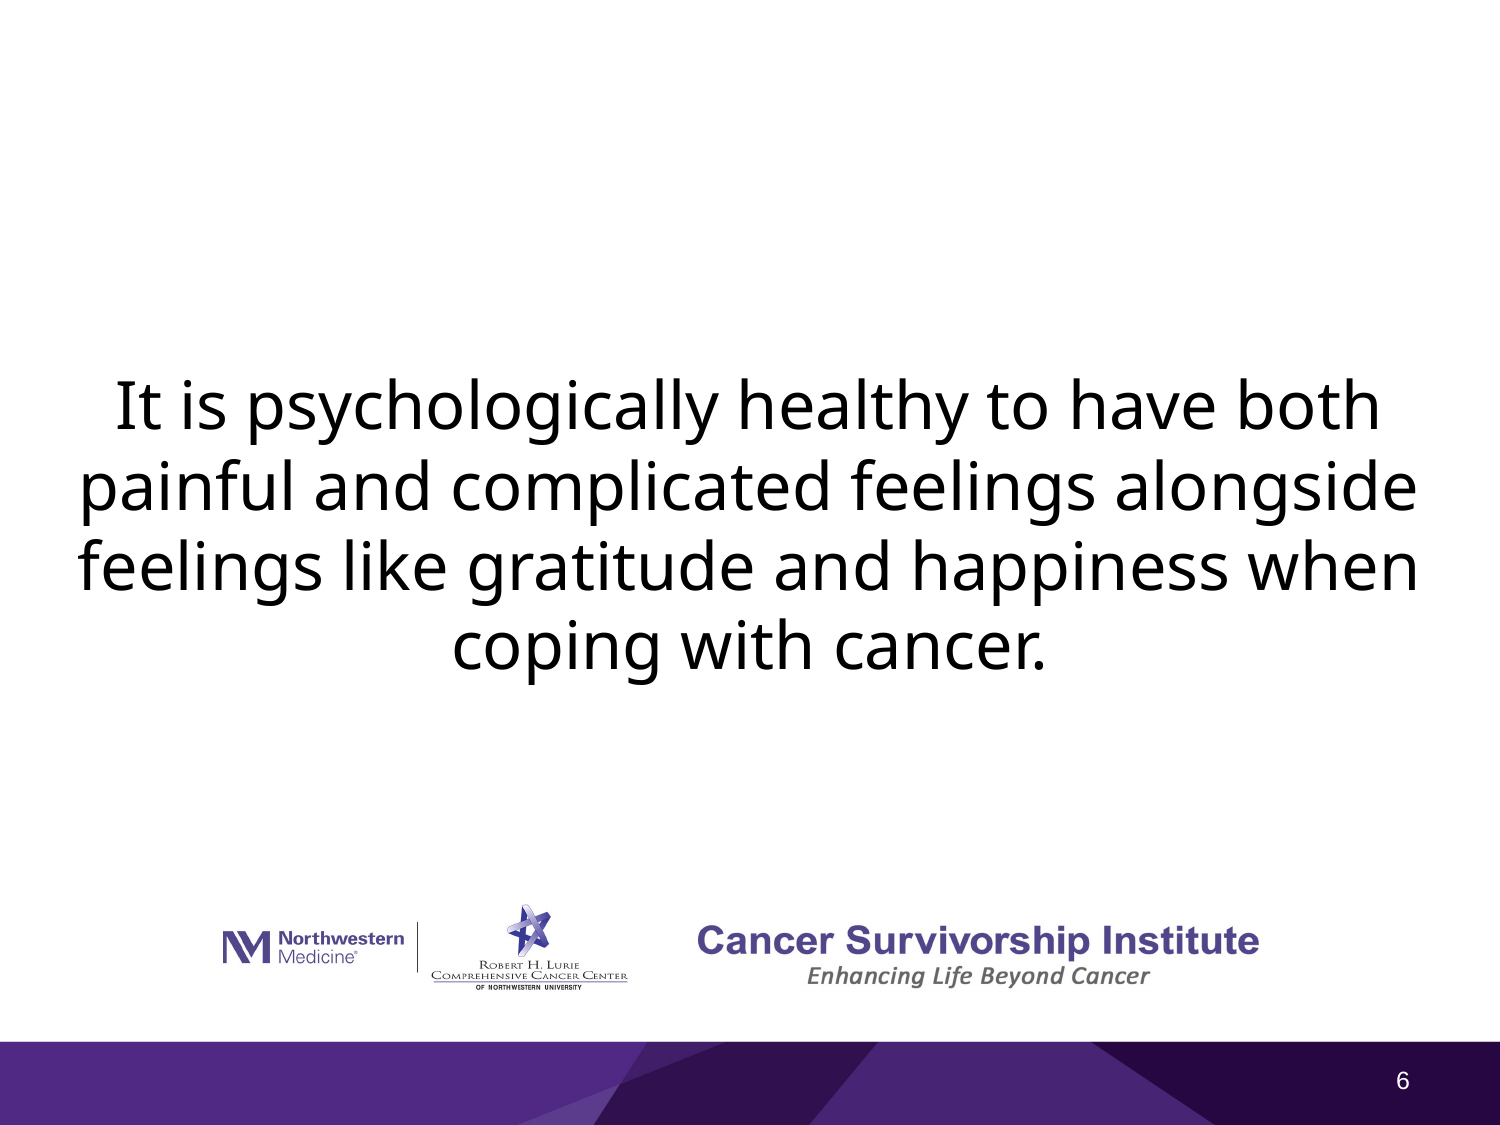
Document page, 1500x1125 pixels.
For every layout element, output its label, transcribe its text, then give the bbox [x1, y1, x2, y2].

picture [0, 0, 1500, 1125]
list It is psychologically healthy to have both painful and complicated feelings alongside feelings like gratitude and happiness when coping with cancer. [53, 262, 1447, 1005]
slide_number 5 [1074, 1042, 1425, 1103]
